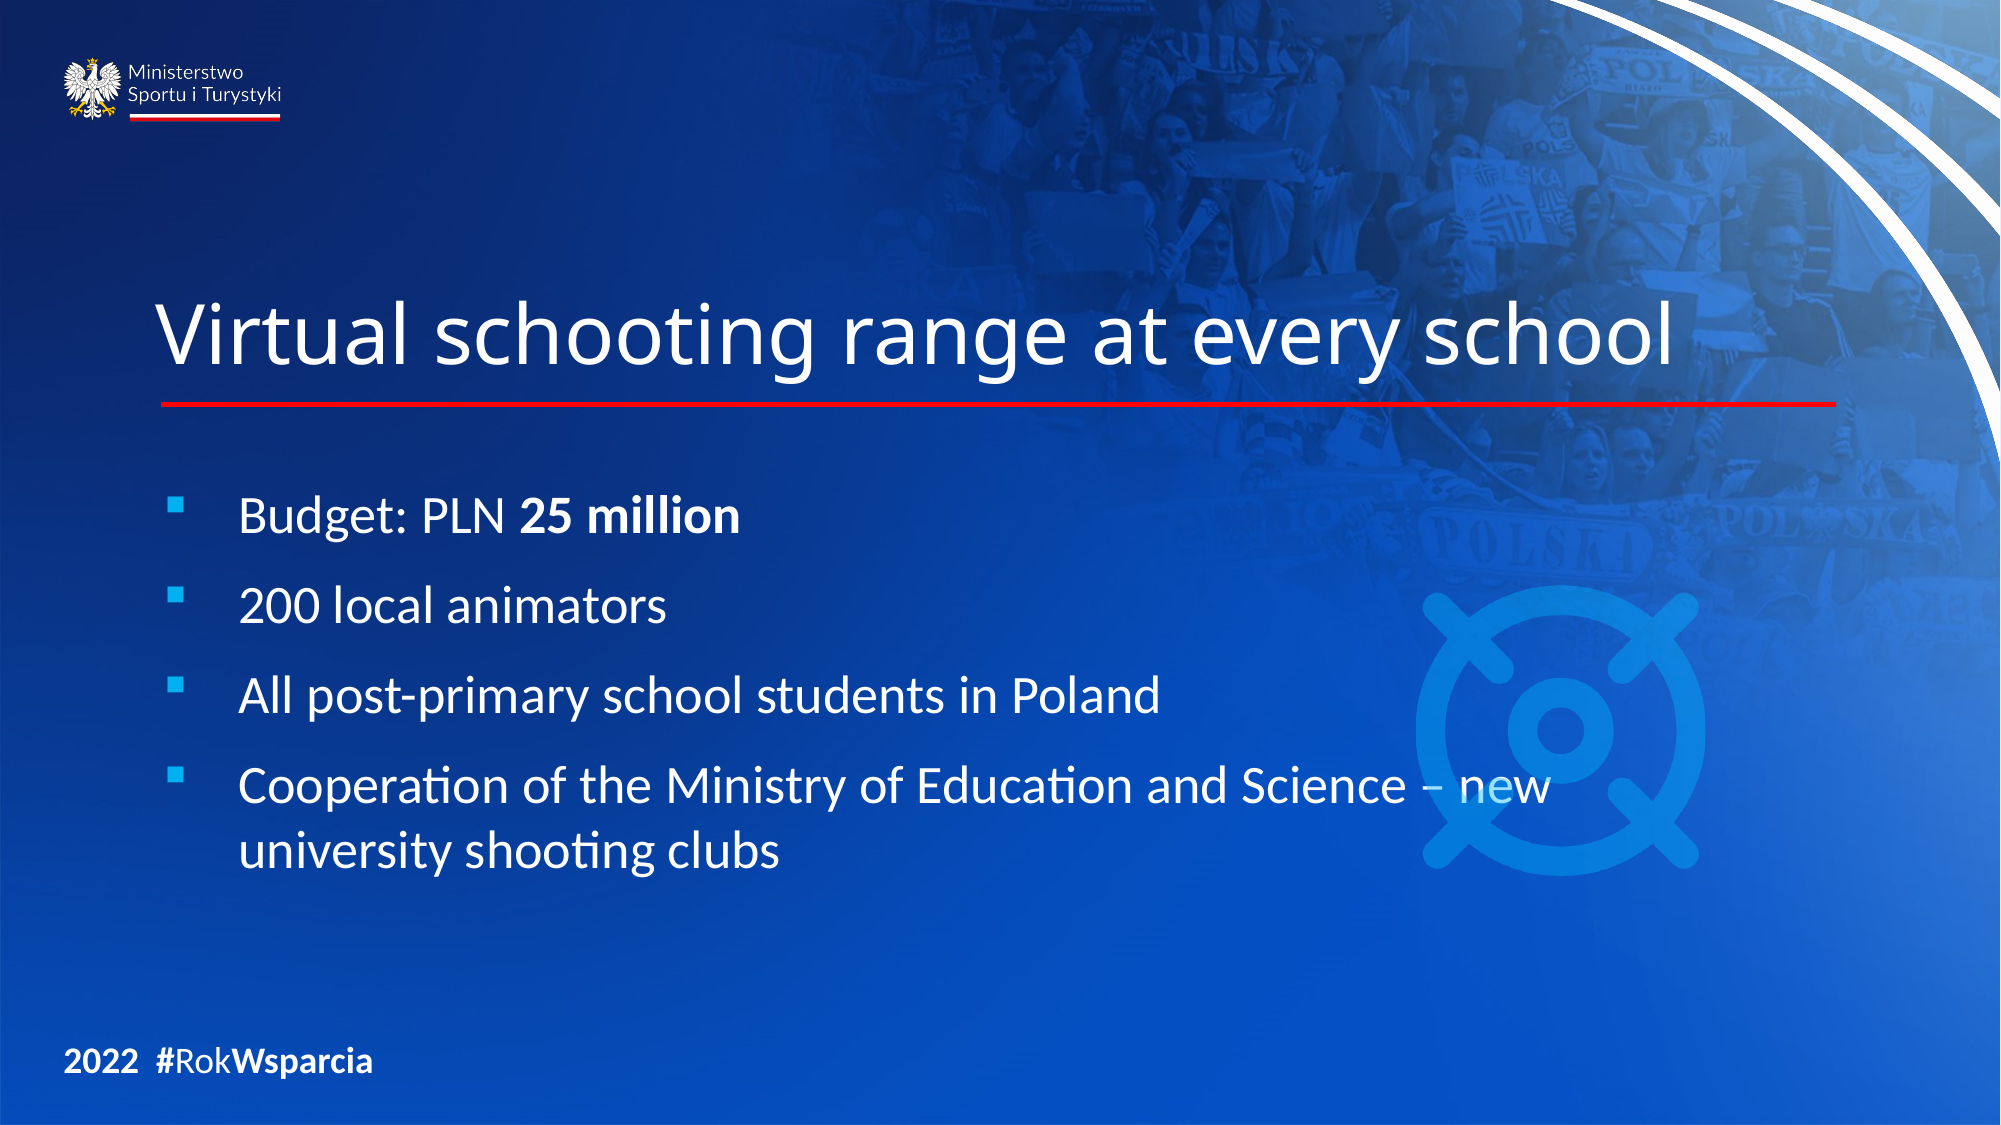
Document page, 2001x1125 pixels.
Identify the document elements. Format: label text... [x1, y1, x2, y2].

text_box 2022 #RokWsparcia [48, 1028, 737, 1100]
text_box [1415, 585, 1706, 877]
text_box Budget: PLN 25 million 200 local animators All post-primary school students in Poland Cooperation of the Ministry of Education and Science – new university shooting clubs [148, 471, 1764, 887]
picture [0, 0, 2001, 1125]
text_box Virtual schooting range at every school [141, 273, 1546, 406]
